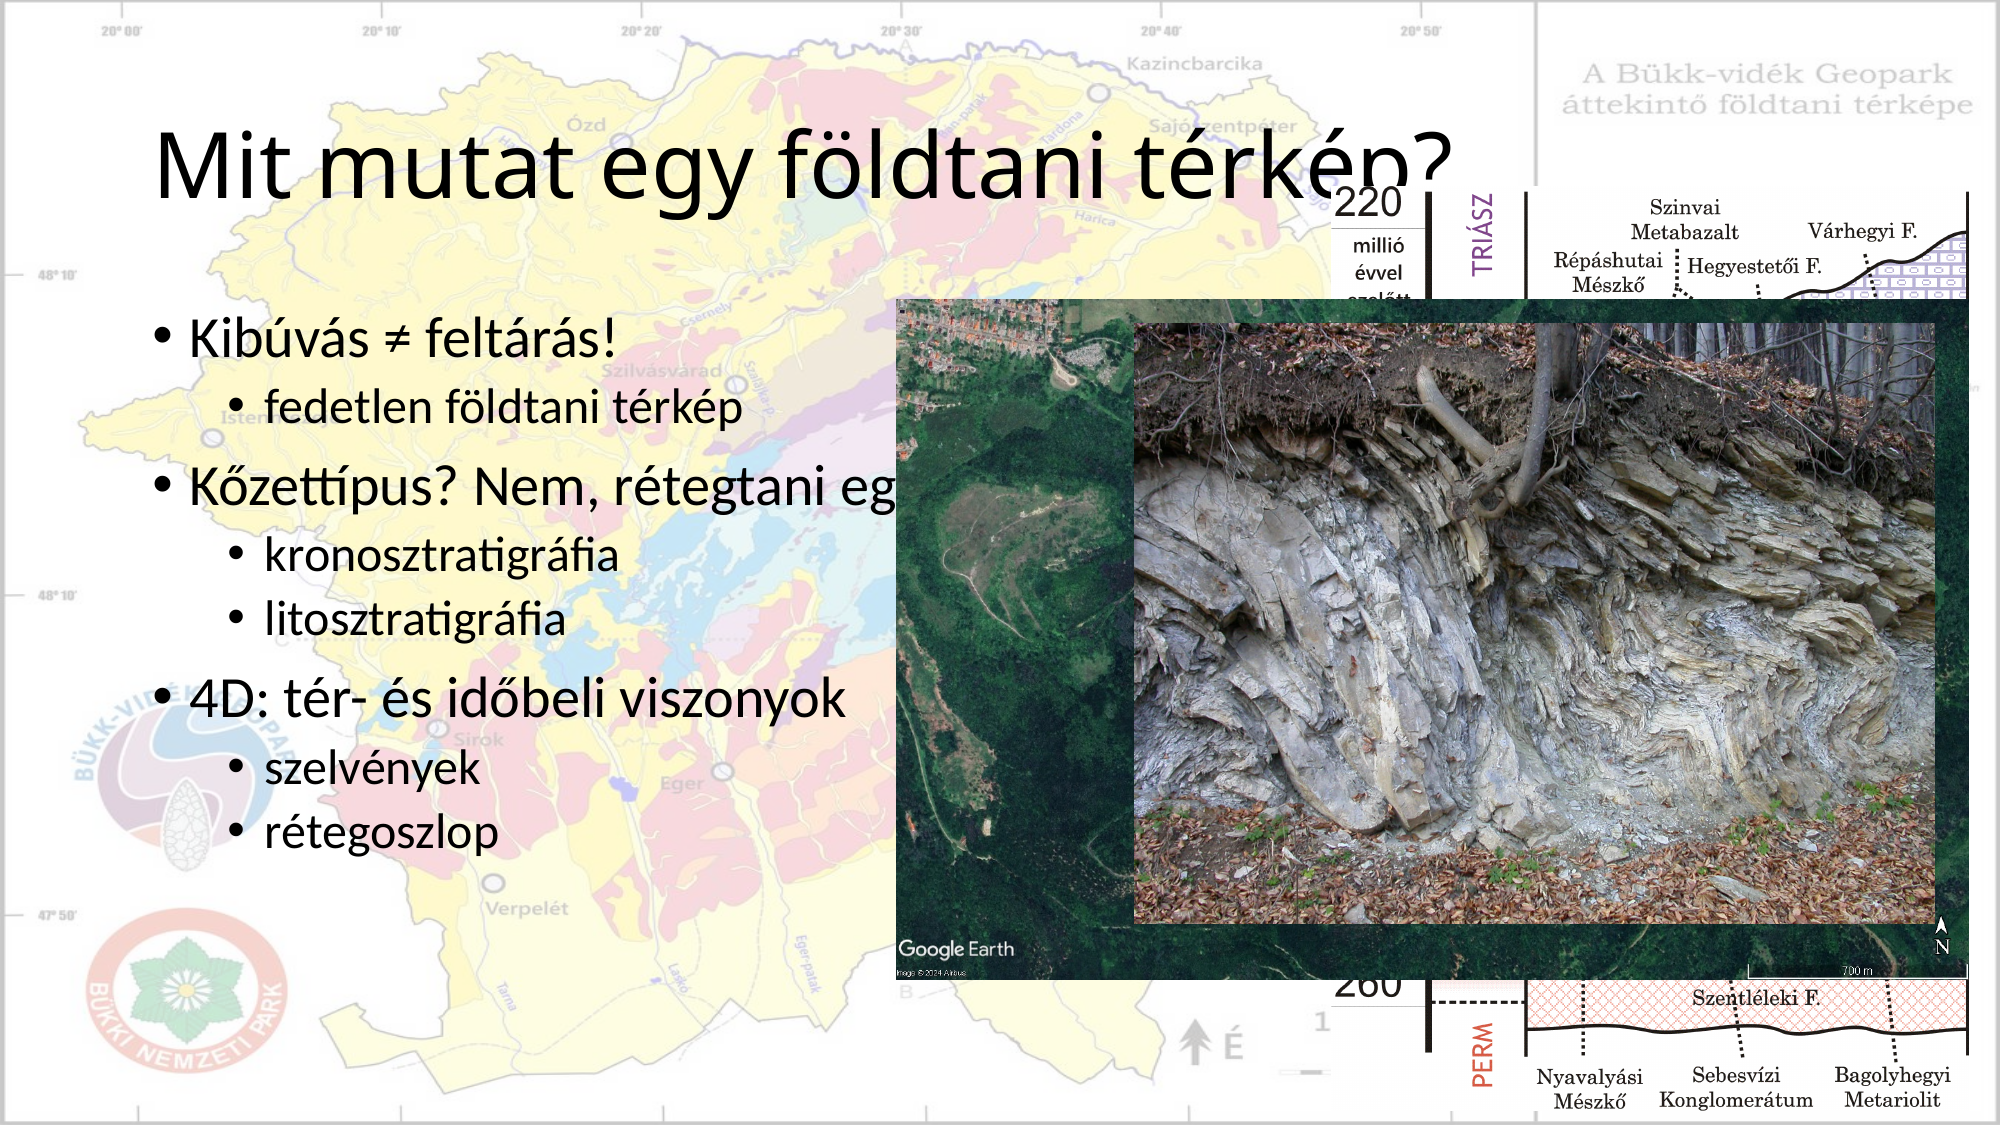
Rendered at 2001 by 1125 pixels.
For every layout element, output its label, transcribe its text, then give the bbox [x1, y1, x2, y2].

picture [896, 185, 1969, 1111]
title Mit mutat egy földtani térkép? [137, 59, 1863, 278]
list Kibúvás ≠ feltárás! fedetlen földtani térkép Kőzettípus? Nem, rétegtani egység! kronosztratigráfia litosztratigráfia 4D: tér- és időbeli viszonyok szelvények rétegoszlop [137, 299, 1331, 1014]
